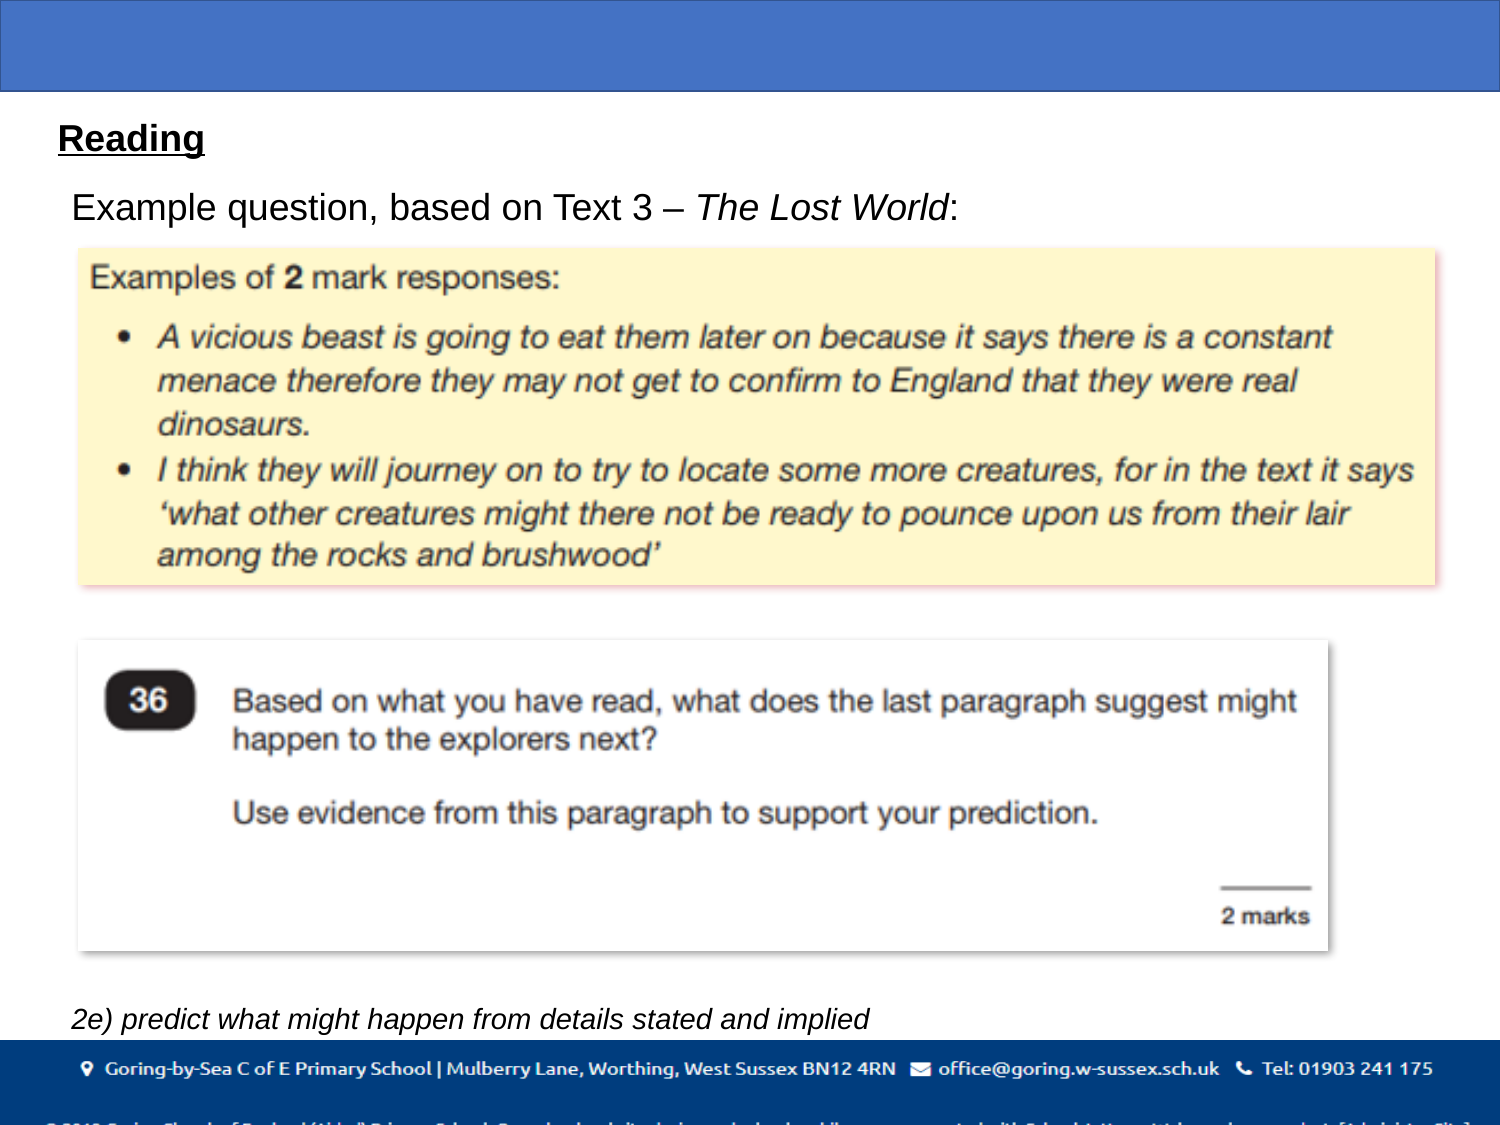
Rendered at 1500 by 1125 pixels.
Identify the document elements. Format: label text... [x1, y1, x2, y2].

text_box [0, 0, 1500, 92]
text_box Reading [42, 106, 221, 167]
picture [78, 248, 1435, 585]
text_box Example question, based on Text 3 – The Lost World: [56, 175, 1459, 506]
picture [78, 640, 1328, 951]
text_box [56, 926, 1459, 993]
picture [0, 1040, 1500, 1125]
text_box 2e) predict what might happen from details stated and implied [56, 993, 1459, 1040]
